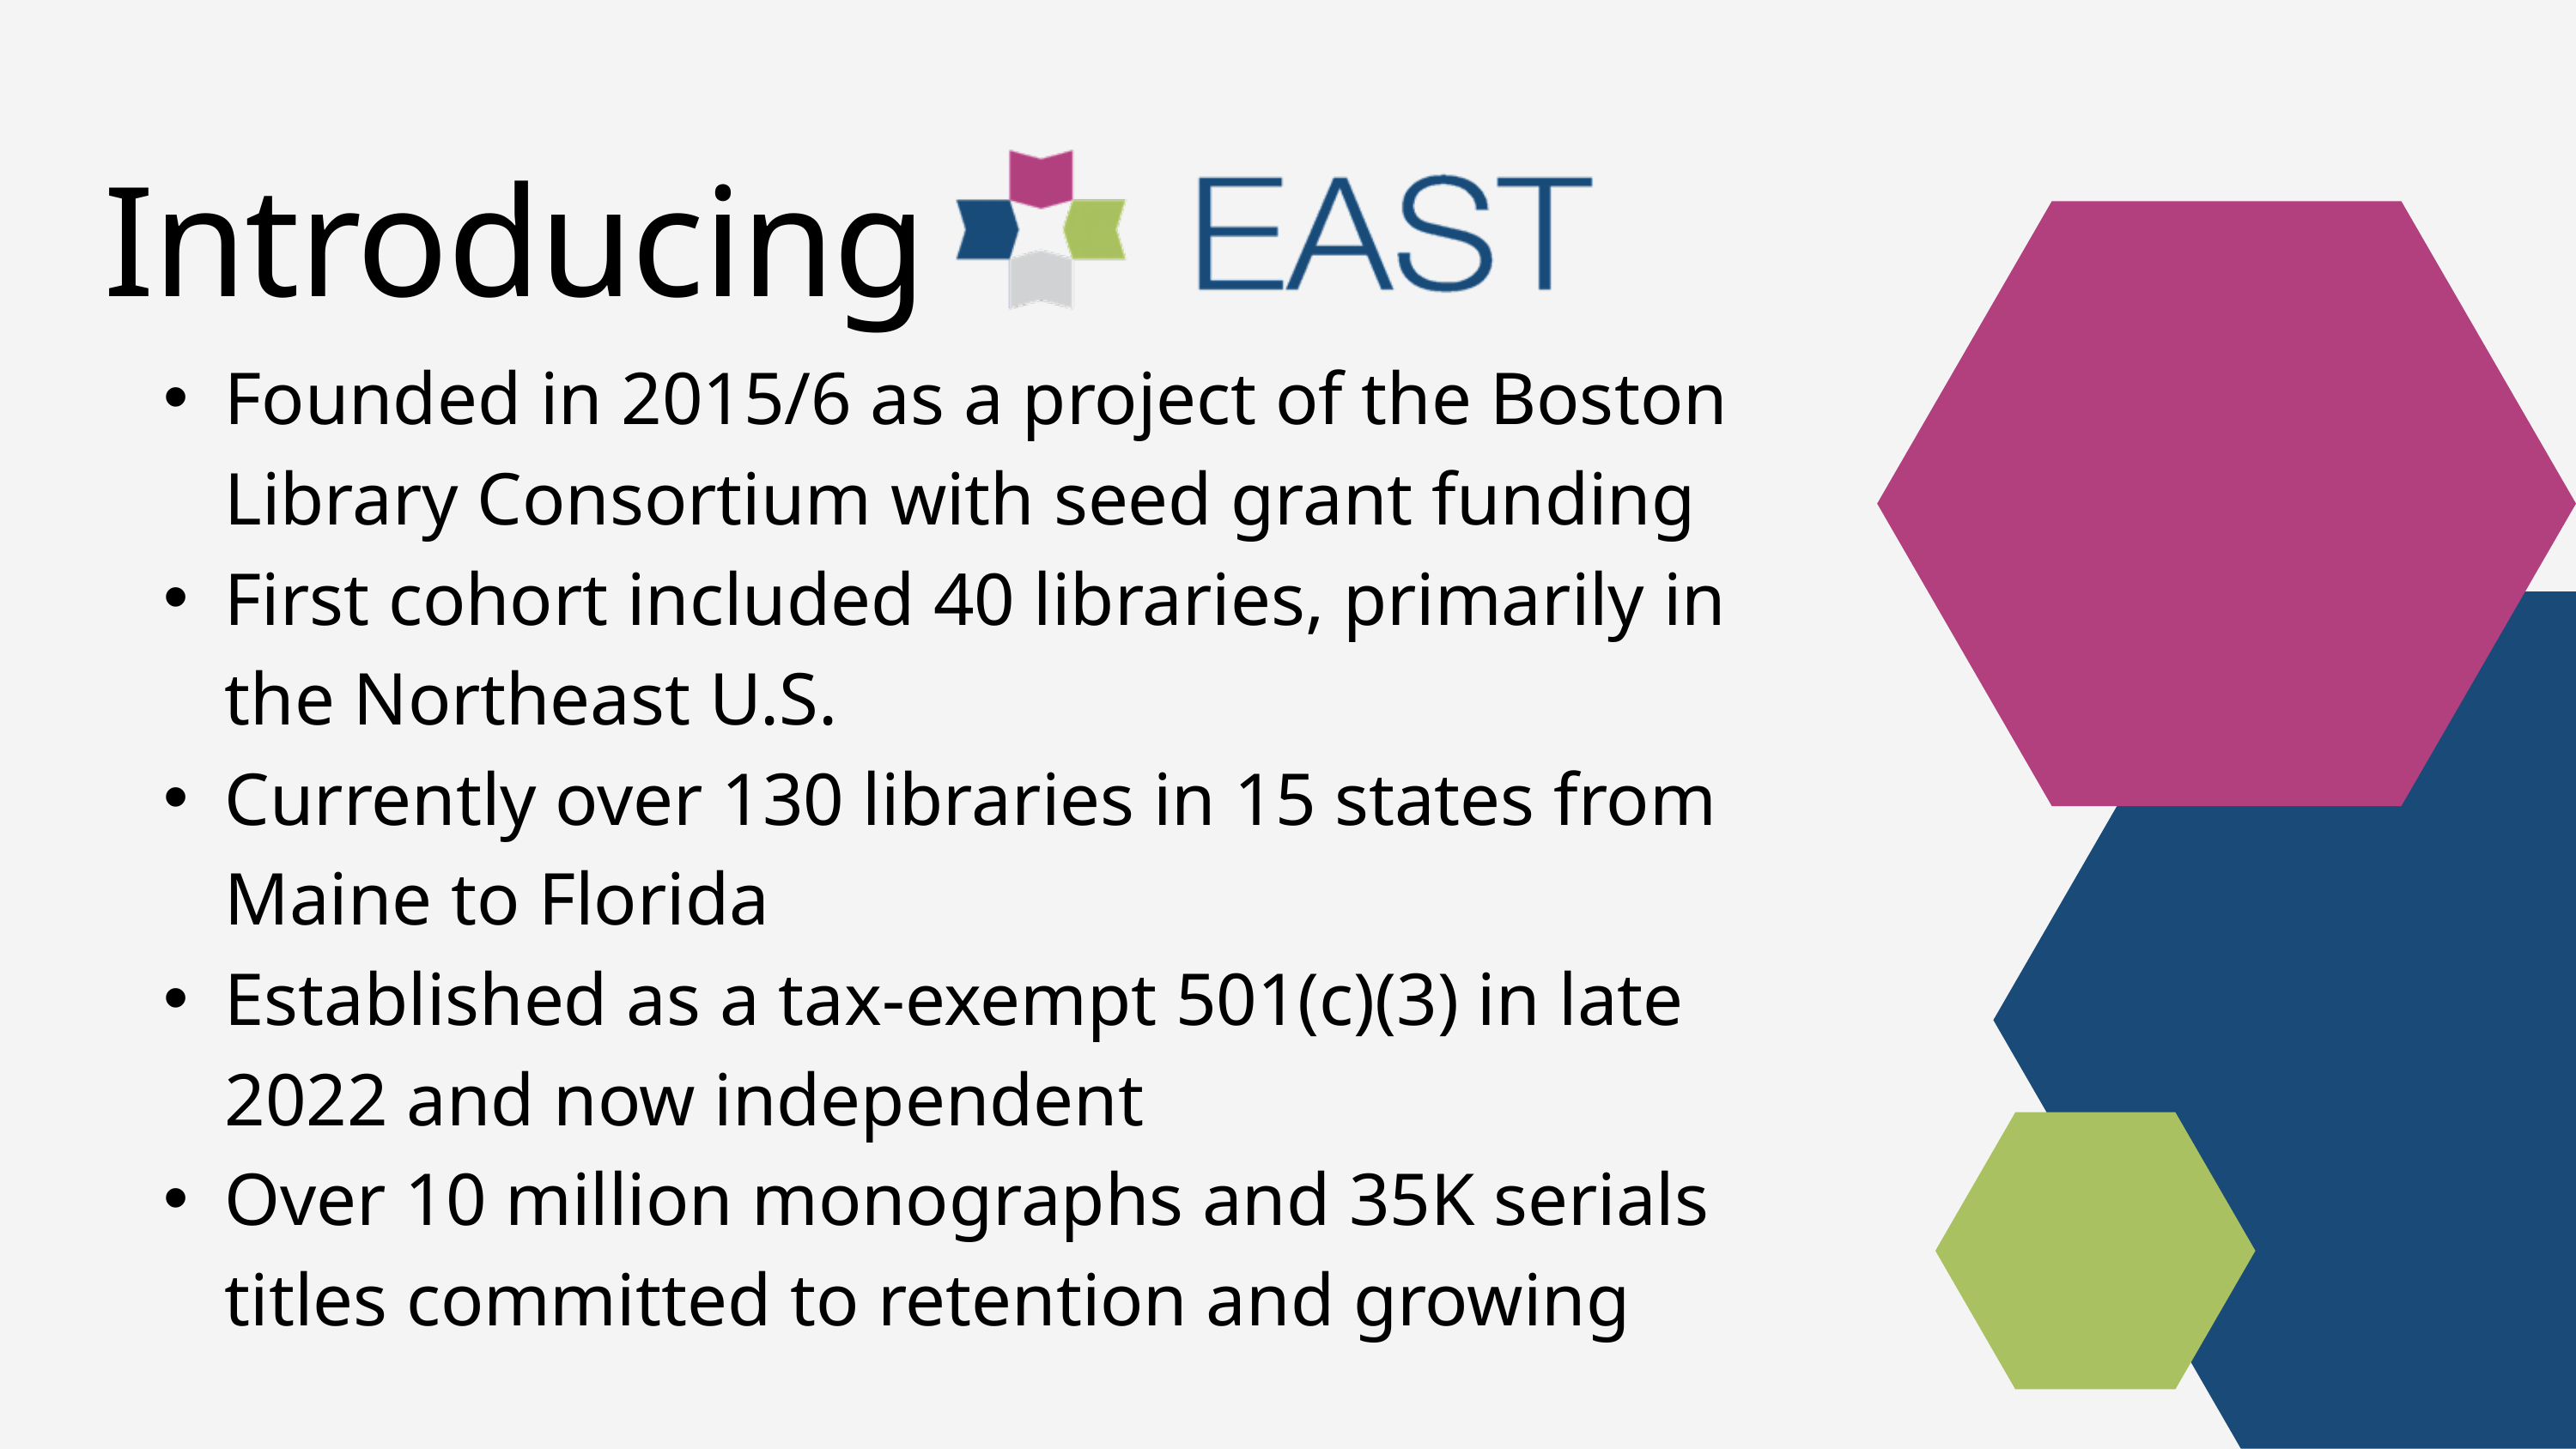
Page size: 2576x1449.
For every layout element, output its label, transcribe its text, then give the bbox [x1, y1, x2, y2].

text_box [951, 121, 1625, 350]
text_box Introducing [102, 144, 951, 328]
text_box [1876, 201, 2576, 807]
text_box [1993, 813, 2576, 1449]
text_box Founded in 2015/6 as a project of the Boston Library Consortium with seed grant funding First cohort included 40 libraries, primarily in the Northeast U.S. Currently over 130 libraries in 15 states from Maine to Florida Established as a tax-exempt 501(c)(3) in late 2022 and now independent Over 10 million monographs and 35K serials titles committed to retention and growing [103, 338, 1753, 1341]
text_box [1935, 1112, 2256, 1390]
